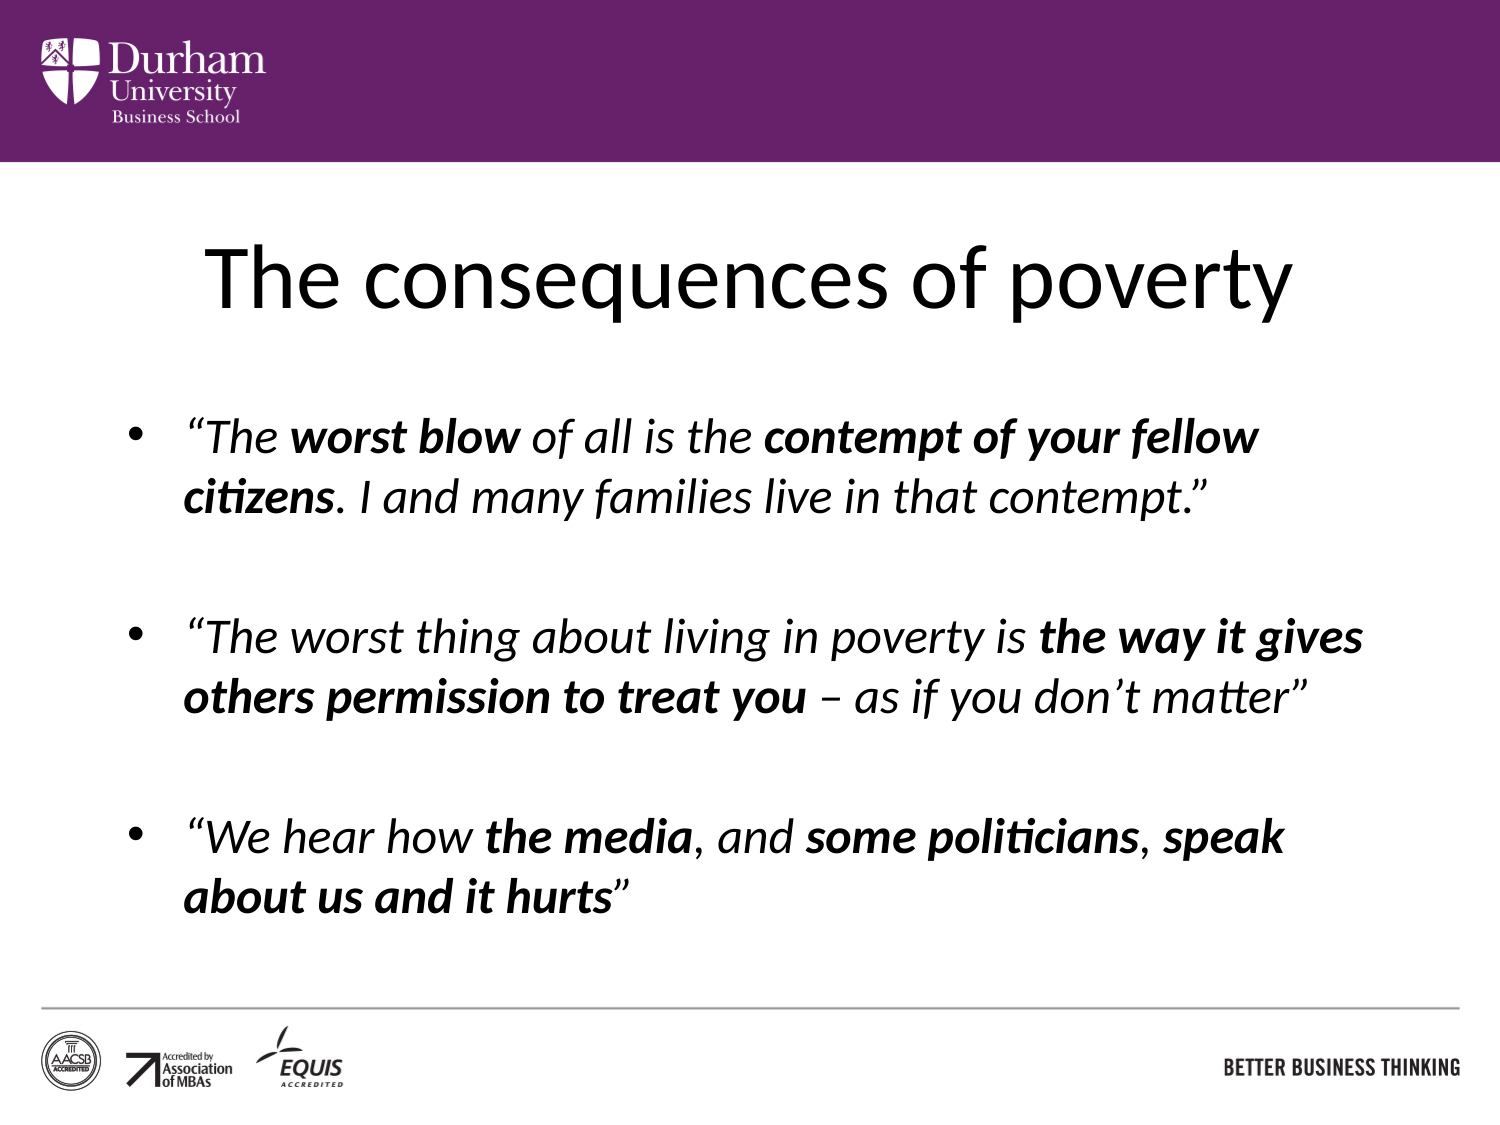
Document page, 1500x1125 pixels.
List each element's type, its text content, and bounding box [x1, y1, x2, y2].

picture [0, 0, 1500, 1125]
list “The worst blow of all is the contempt of your fellow citizens. I and many families live in that contempt.” “The worst thing about living in poverty is the way it gives others permission to treat you – as if you don’t matter” “We hear how the media, and some politicians, speak about us and it hurts” [112, 326, 1388, 953]
title The consequences of poverty [112, 99, 1388, 288]
